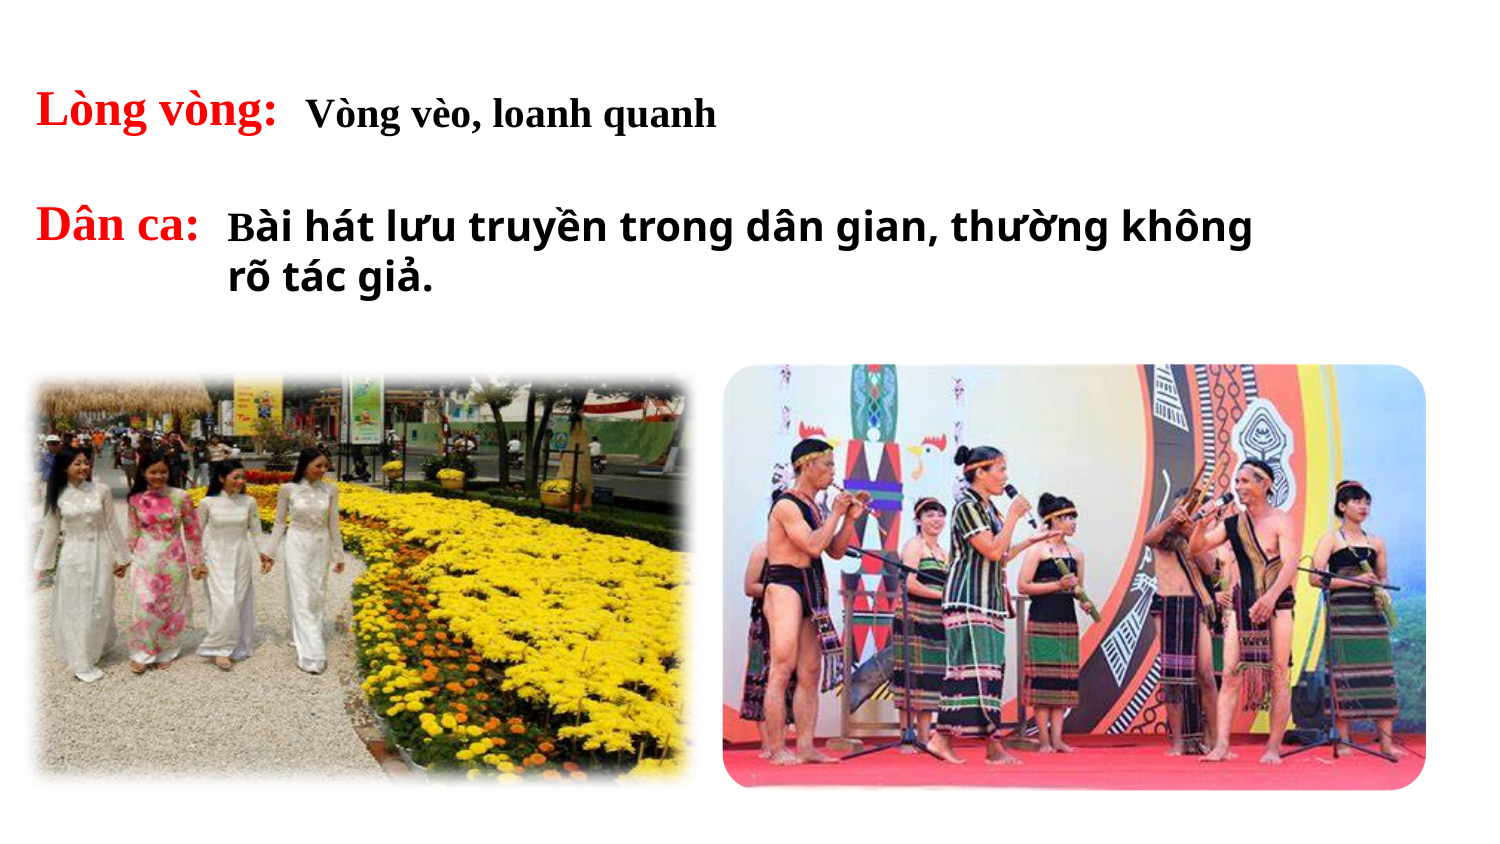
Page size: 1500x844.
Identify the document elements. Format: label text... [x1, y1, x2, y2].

text_box Vòng vèo, loanh quanh [290, 78, 1155, 144]
picture [722, 364, 1426, 791]
text_box Bài hát lưu truyền trong dân gian, thường không rõ tác giả. [212, 192, 1301, 308]
text_box Dân ca: [21, 182, 265, 258]
text_box Lòng vòng: [21, 68, 437, 144]
picture [21, 368, 700, 791]
